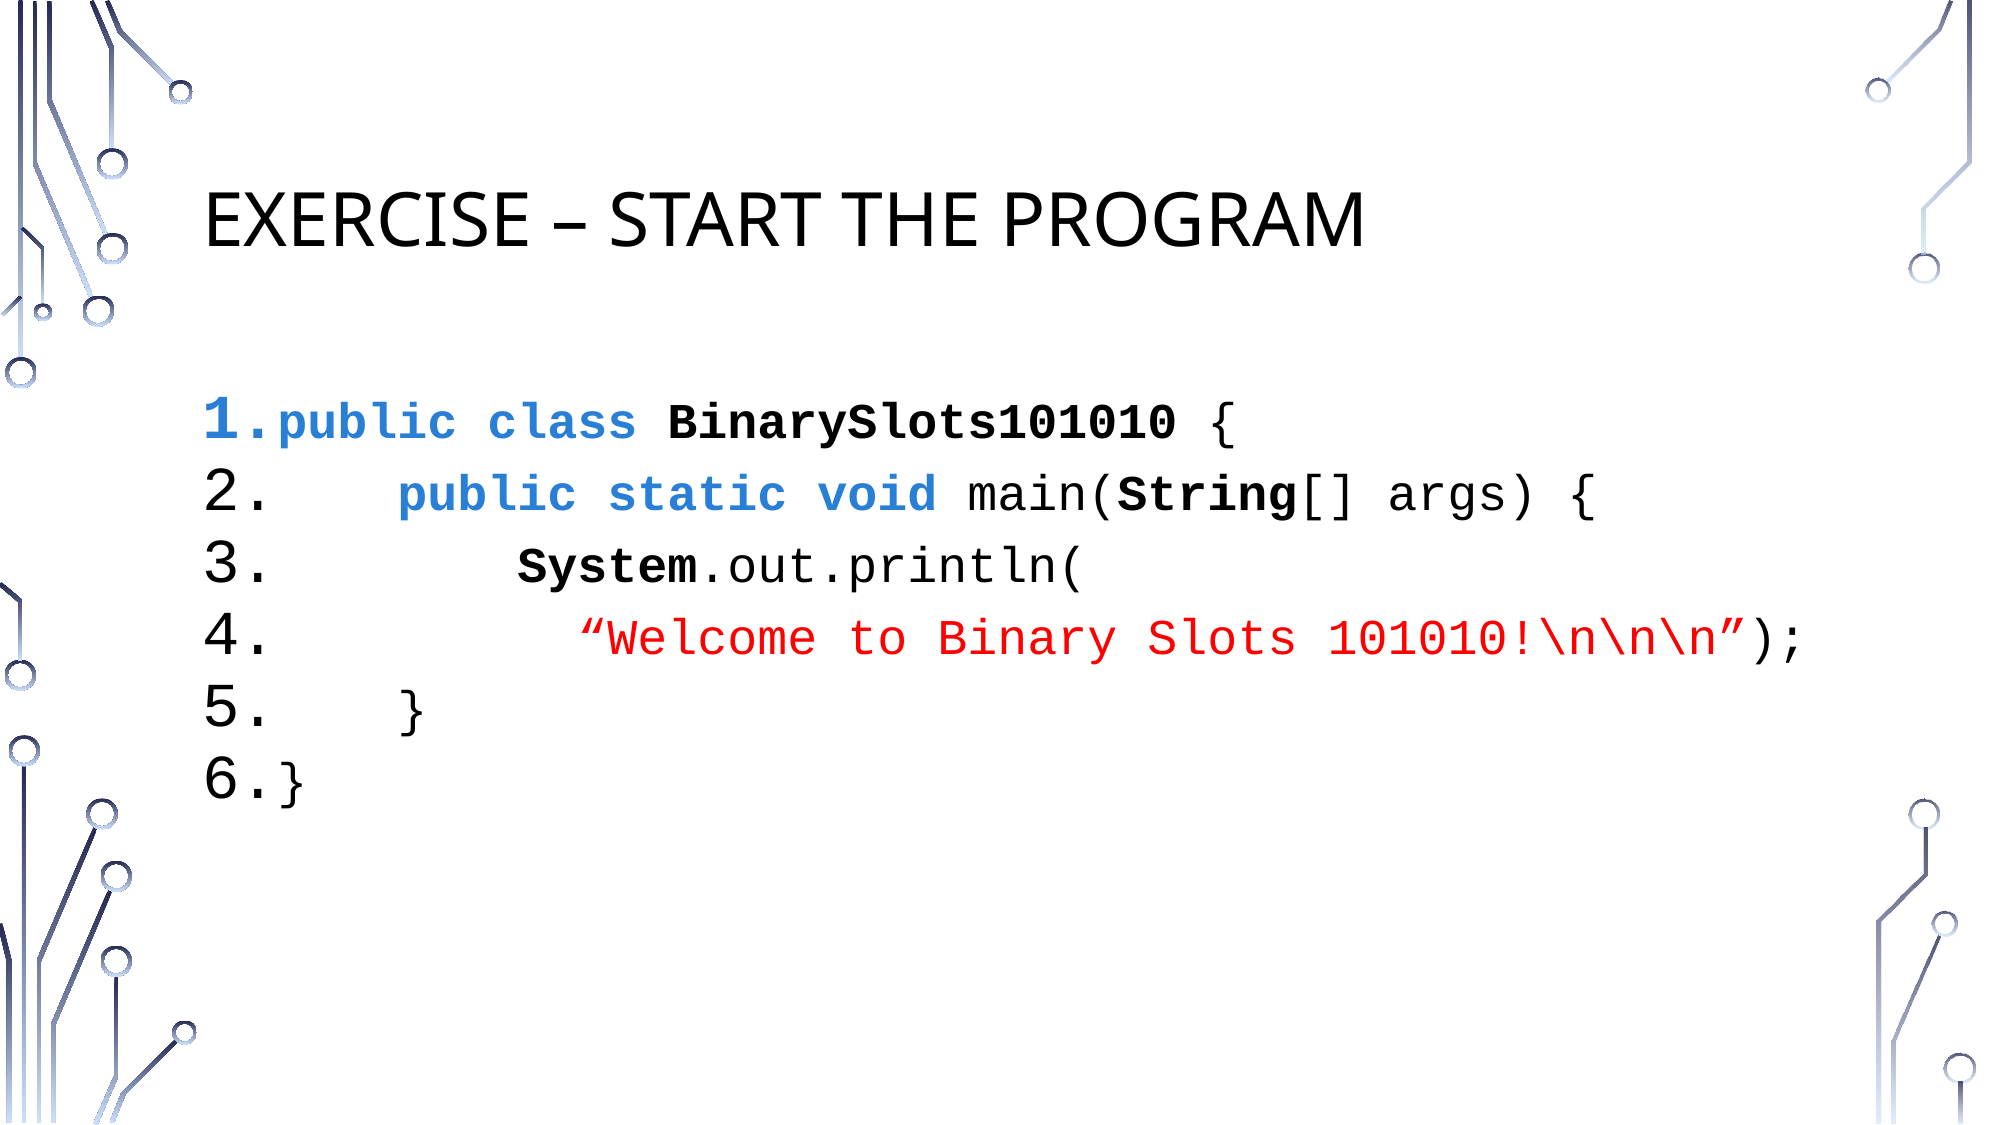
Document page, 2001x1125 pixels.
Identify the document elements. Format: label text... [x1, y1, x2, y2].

title Exercise – Start the program [187, 101, 1813, 344]
list public class BinarySlots101010 { public static void main(String[] args) { System.out.println( “Welcome to Binary Slots 101010!\n\n\n”); } } [187, 369, 1954, 950]
